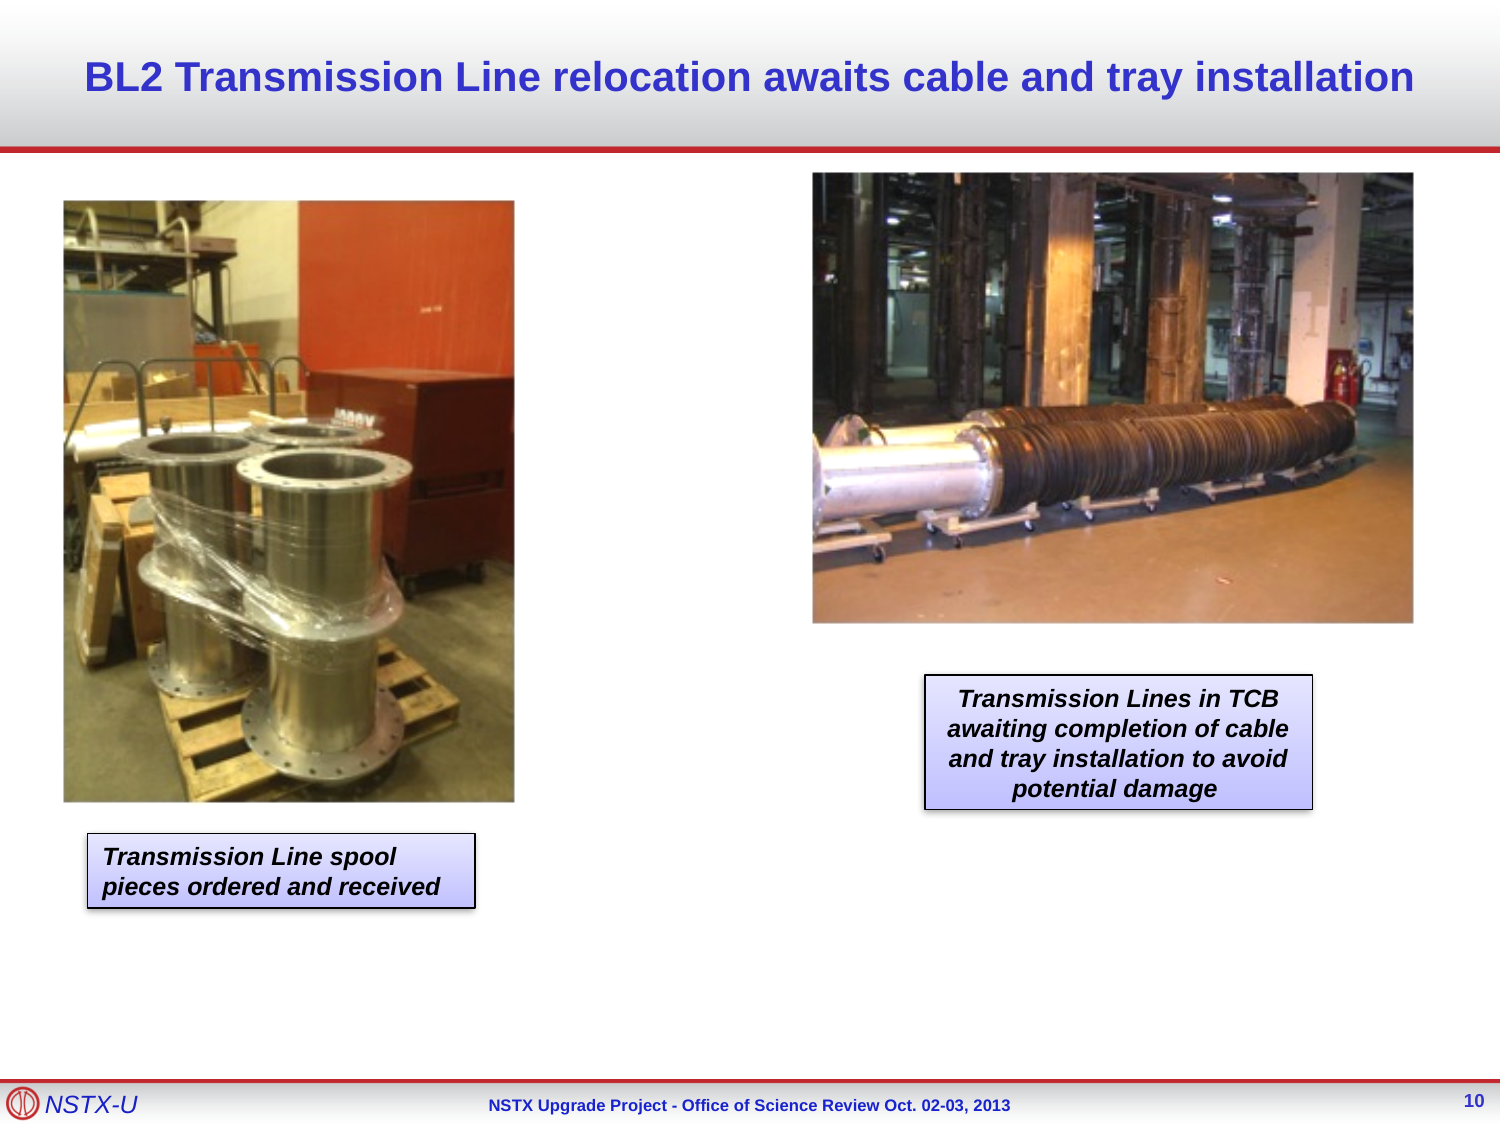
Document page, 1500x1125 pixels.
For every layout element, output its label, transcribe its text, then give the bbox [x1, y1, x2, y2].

text_box BL2 Transmission Line relocation awaits cable and tray installation [0, 0, 1500, 150]
picture [62, 199, 517, 805]
text_box Transmission Line spool pieces ordered and received [87, 833, 476, 909]
slide_number 10 [1374, 1087, 1500, 1113]
picture [0, 1079, 1500, 1125]
text_box Transmission Lines in TCB awaiting completion of cable and tray installation to avoid potential damage [924, 674, 1313, 810]
picture [811, 171, 1417, 627]
